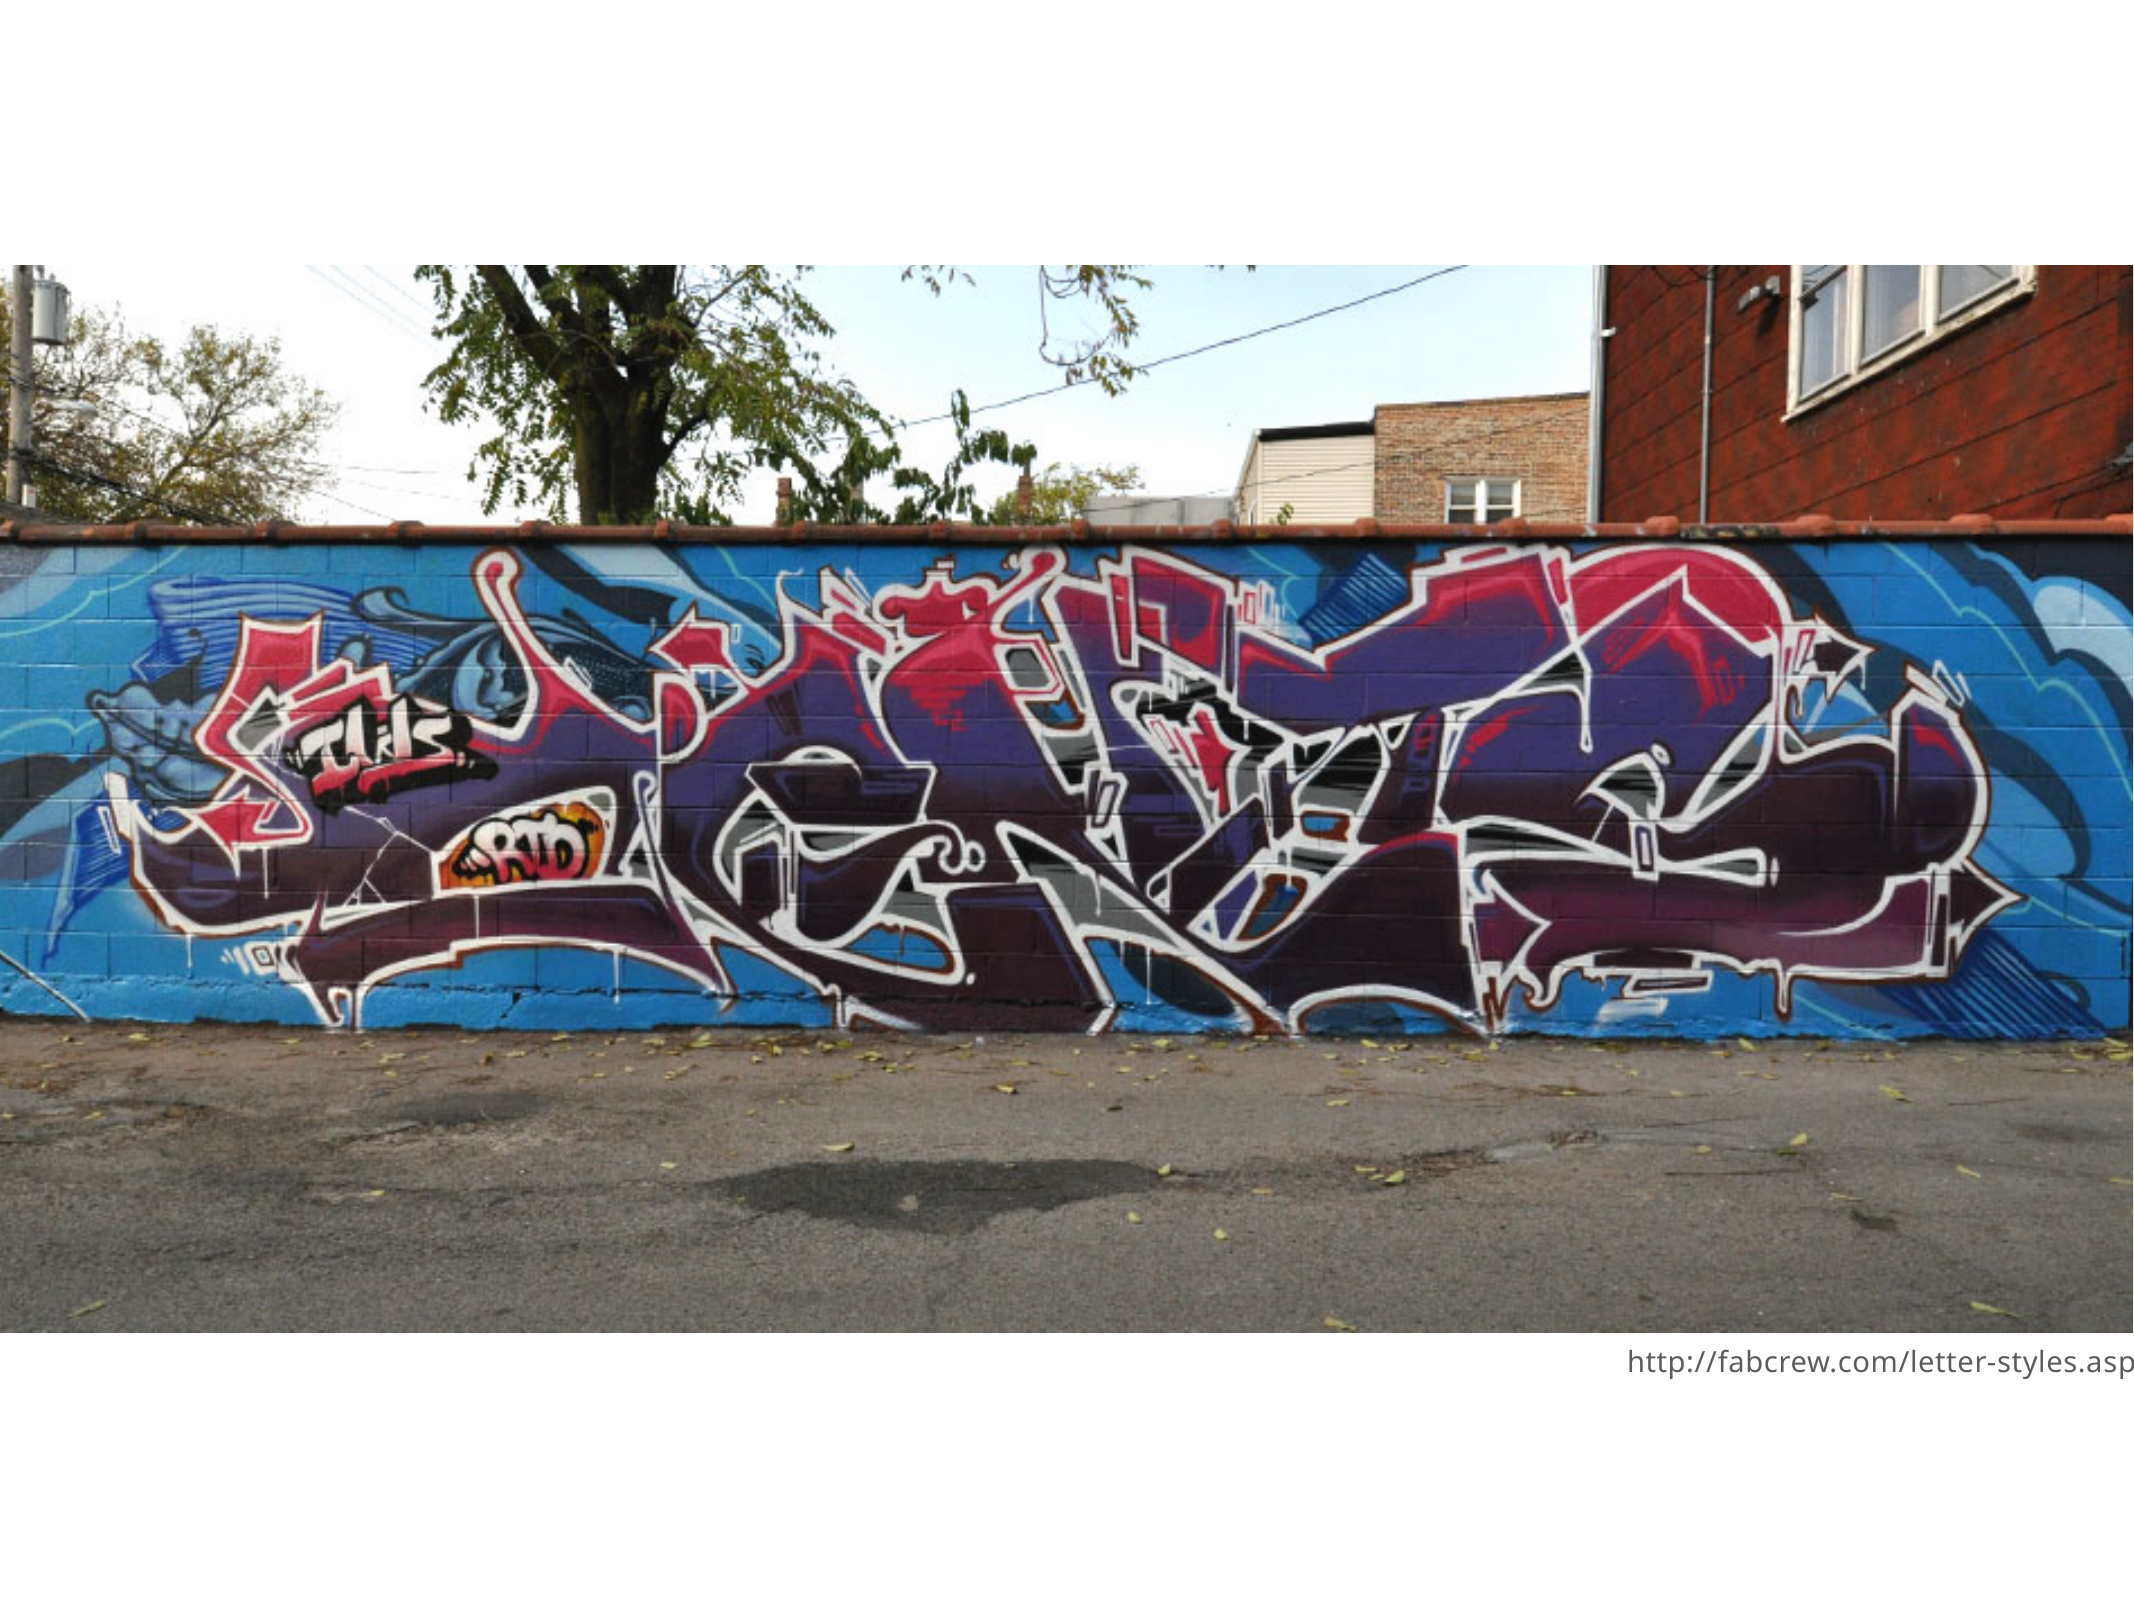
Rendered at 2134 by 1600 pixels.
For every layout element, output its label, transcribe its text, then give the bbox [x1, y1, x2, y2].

picture [0, 265, 2134, 1333]
text_box http://fabcrew.com/letter-styles.aspx [1612, 1335, 2134, 1386]
